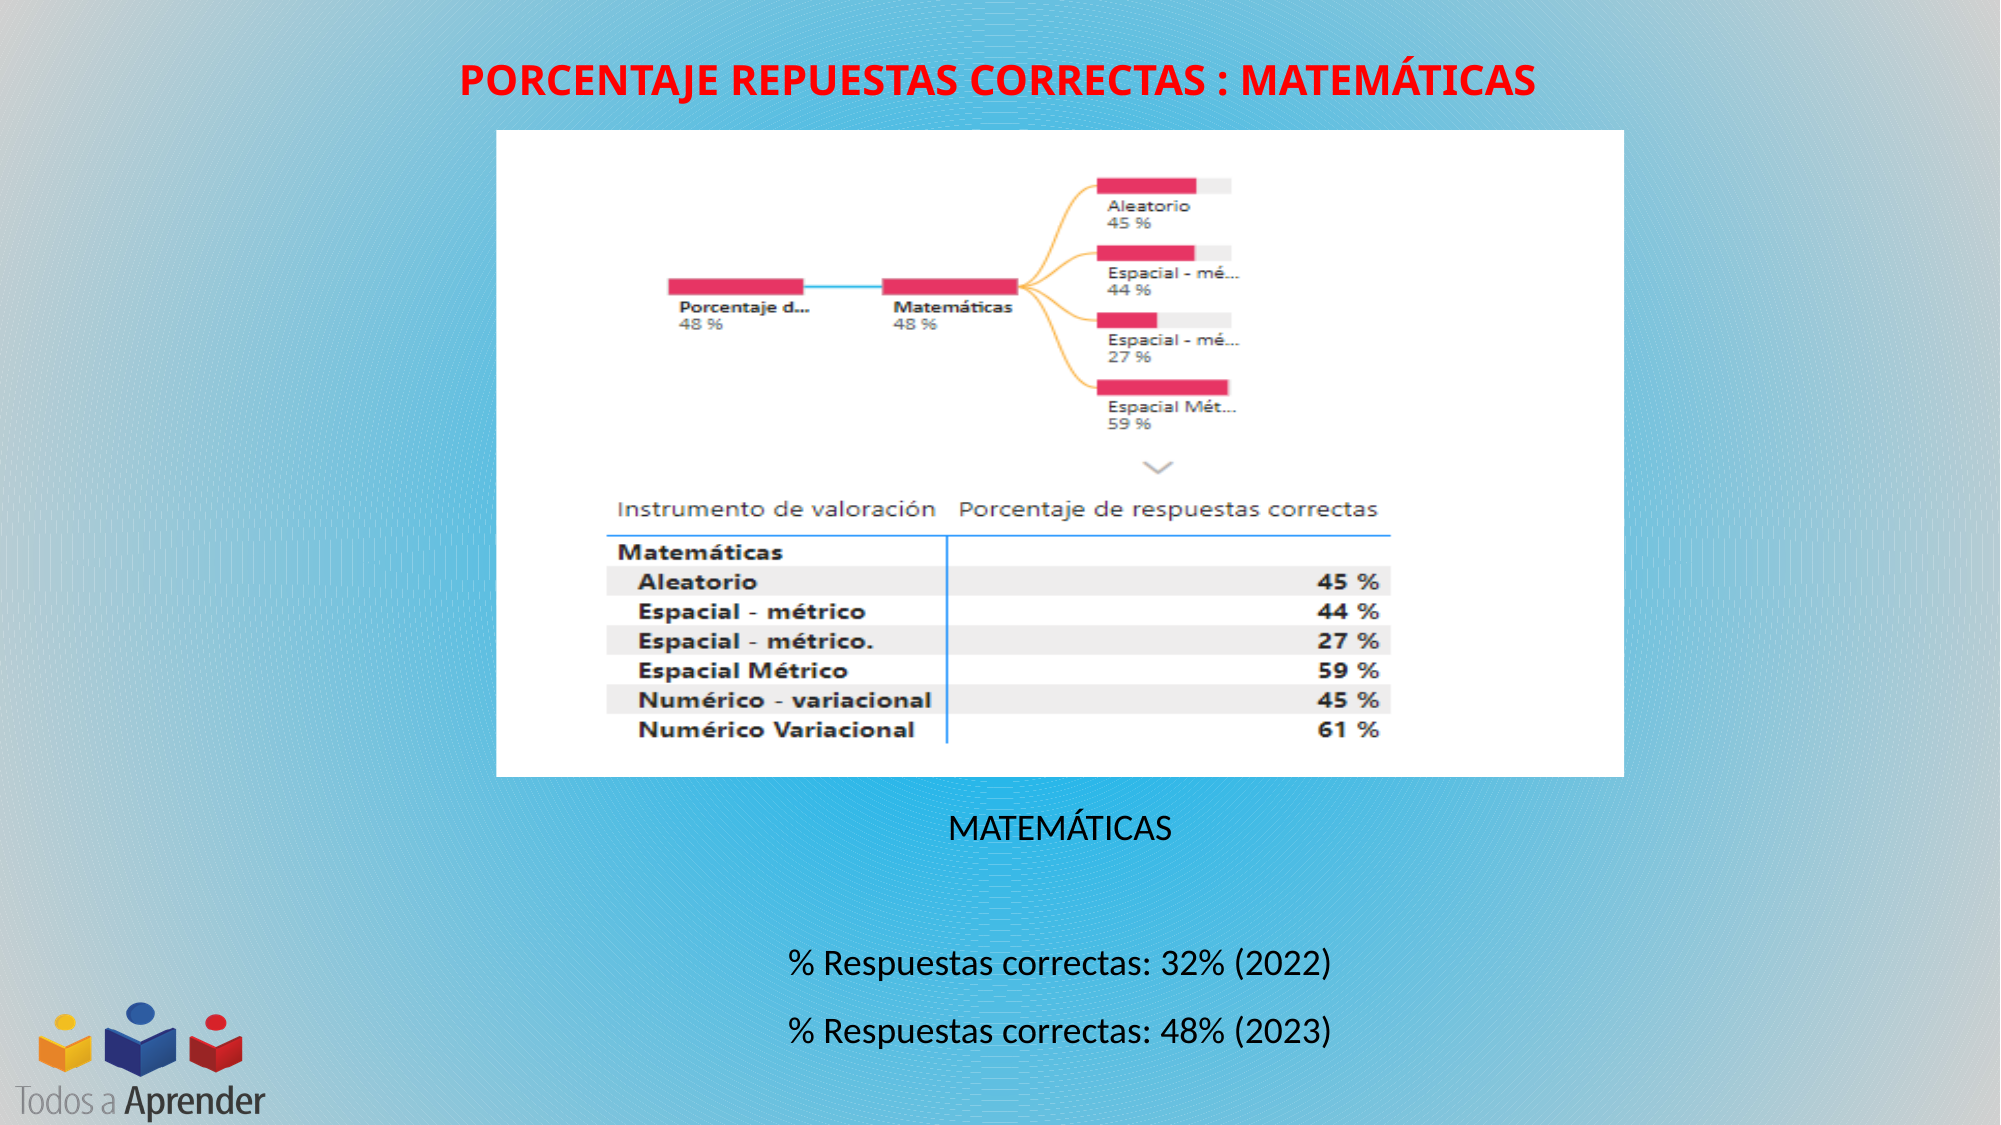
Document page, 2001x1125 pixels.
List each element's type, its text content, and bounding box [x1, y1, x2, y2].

picture [496, 130, 1625, 777]
text_box MATEMÁTICAS % Respuestas correctas: 32% (2022) % Respuestas correctas: 48% (2023) [719, 795, 1401, 1103]
title PORCENTAJE REPUESTAS CORRECTAS : MATEMÁTICAS [139, 18, 1856, 112]
picture [8, 992, 272, 1125]
